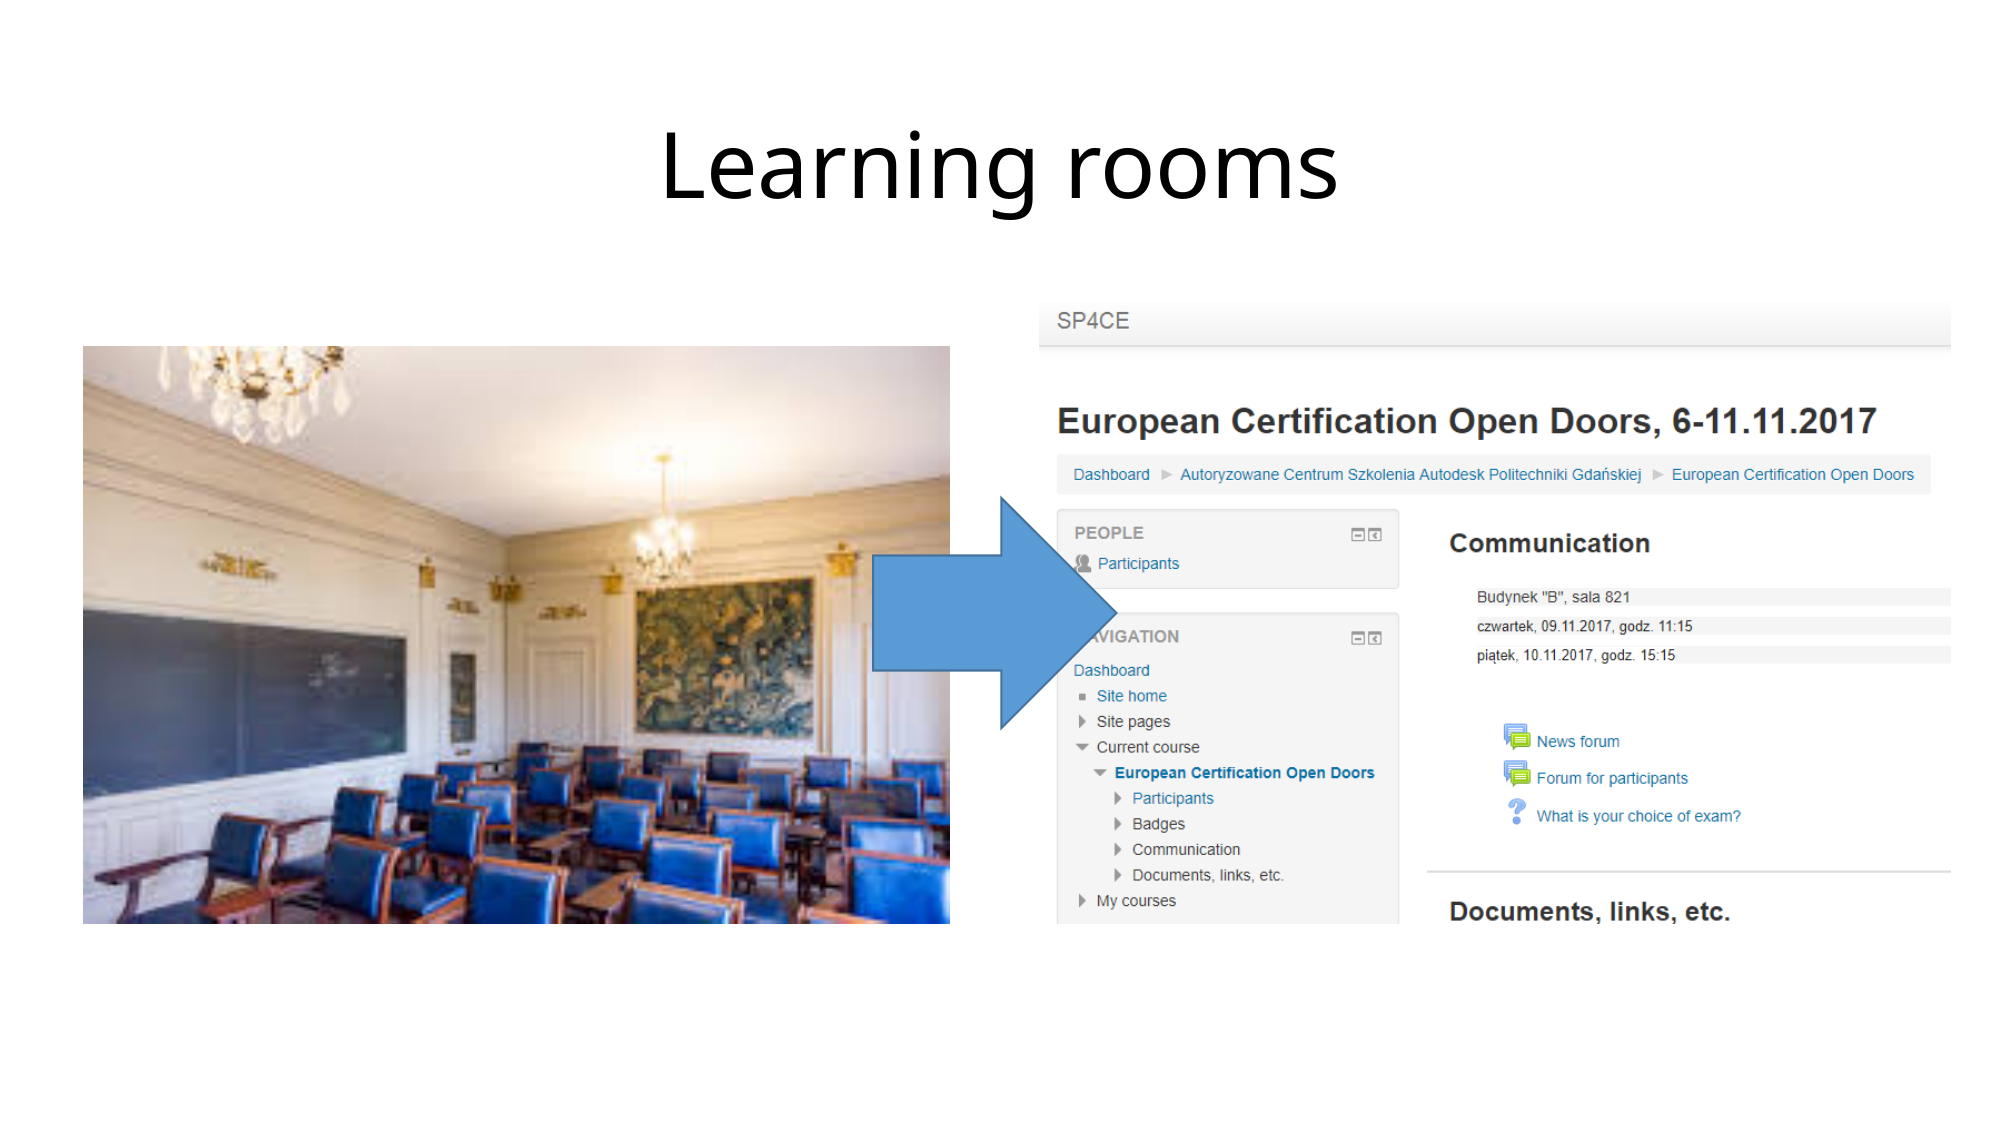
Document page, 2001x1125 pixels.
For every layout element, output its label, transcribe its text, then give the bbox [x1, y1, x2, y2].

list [83, 346, 950, 924]
text_box [950, 495, 1039, 731]
picture [1039, 302, 1951, 924]
title Learning rooms [137, 59, 1863, 278]
